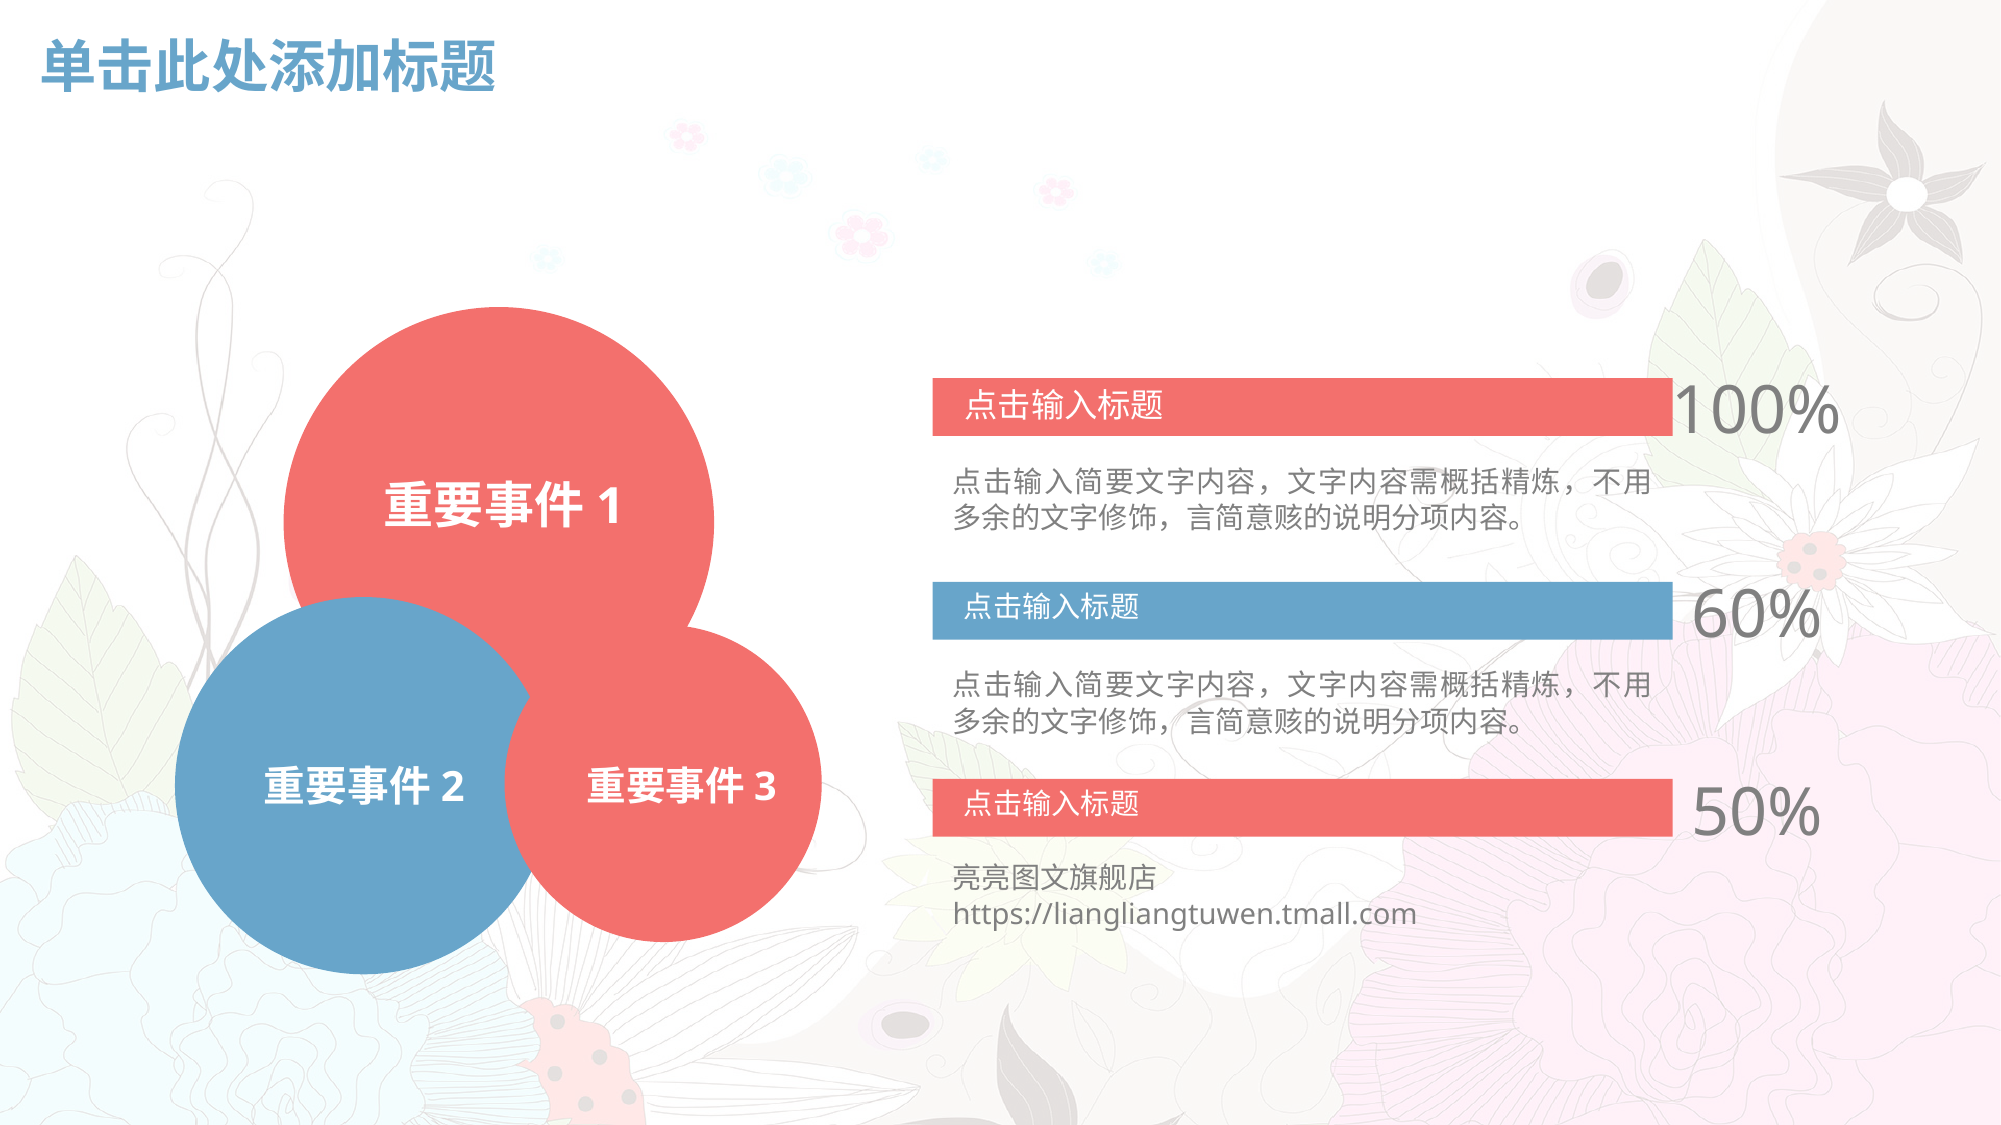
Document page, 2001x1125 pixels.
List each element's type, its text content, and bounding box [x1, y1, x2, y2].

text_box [932, 580, 1673, 640]
text_box 点击输入简要文字内容，文字内容需概括精炼，不用多余的文字修饰，言简意赅的说明分项内容。 [932, 451, 1673, 544]
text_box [174, 597, 553, 975]
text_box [283, 307, 715, 624]
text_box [932, 376, 1673, 437]
text_box 60% [1670, 570, 1844, 651]
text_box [932, 777, 1673, 837]
text_box 点击输入简要文字内容，文字内容需概括精炼，不用多余的文字修饰，言简意赅的说明分项内容。 [932, 655, 1673, 748]
title 单击此处添加标题 [24, 30, 1750, 108]
text_box 100% [1670, 366, 1844, 447]
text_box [504, 624, 822, 943]
text_box 50% [1670, 768, 1844, 849]
text_box 亮亮图文旗舰店 https://liangliangtuwen.tmall.com [932, 848, 1673, 941]
